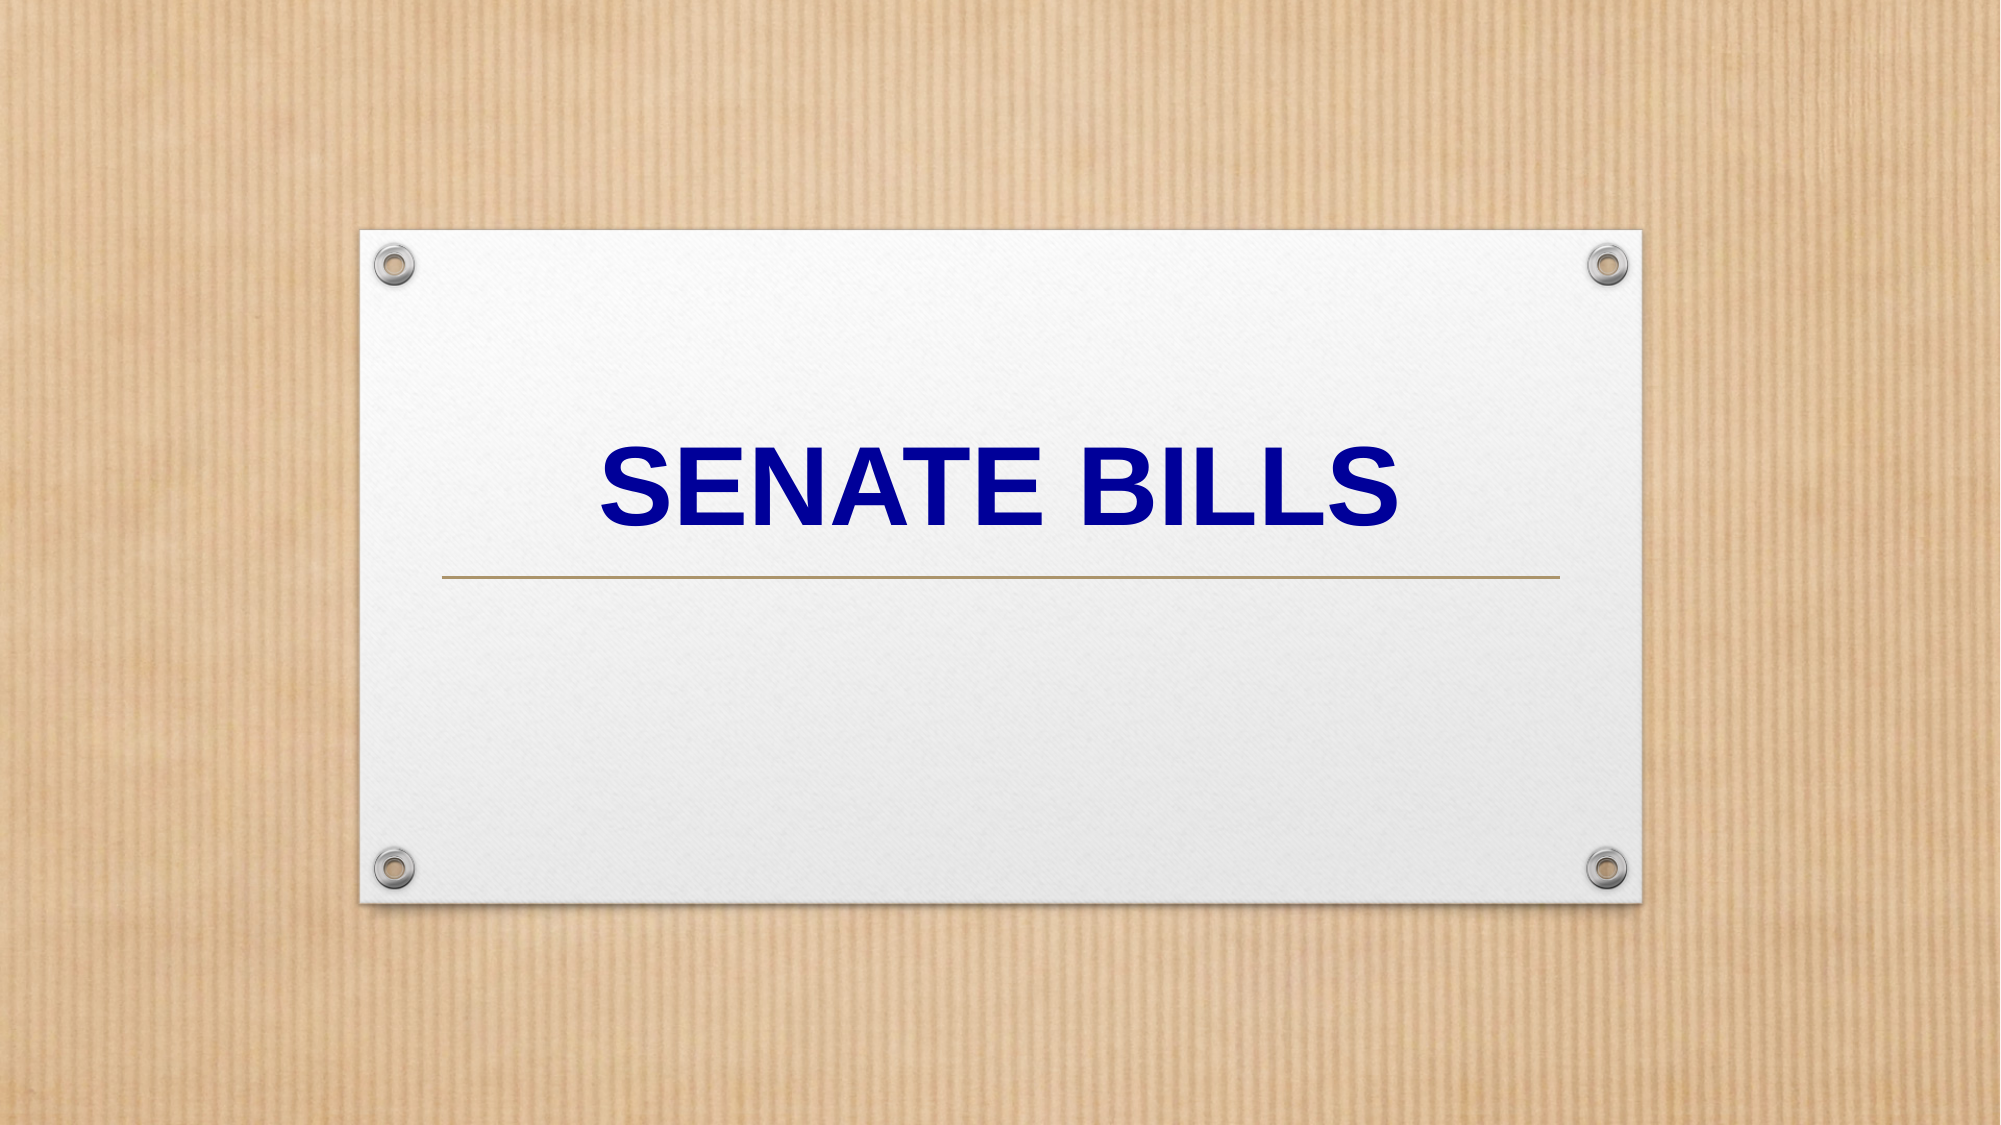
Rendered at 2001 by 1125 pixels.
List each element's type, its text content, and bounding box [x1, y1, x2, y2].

picture [0, 0, 2001, 1125]
title SENATE BILLS [441, 306, 1560, 556]
